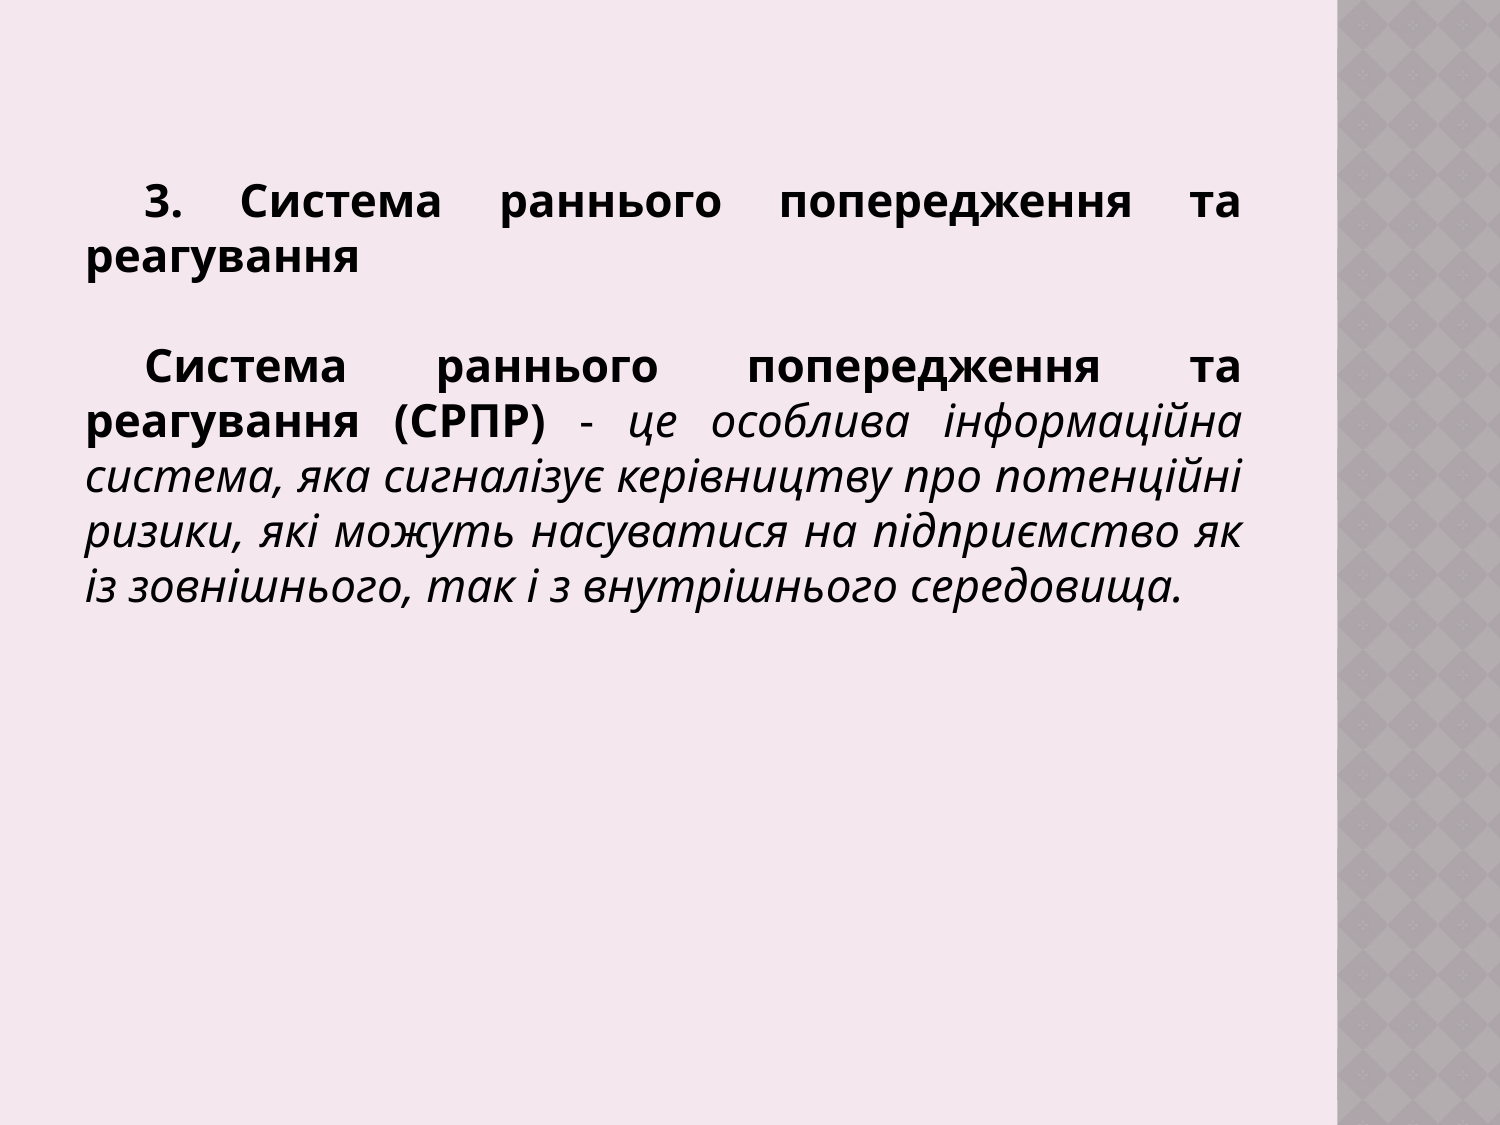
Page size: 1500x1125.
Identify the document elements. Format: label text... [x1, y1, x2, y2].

list 3. Система раннього попередження та реагування Система раннього попередження та реагування (СРПР) - це особлива інформаційна система, яка сигналізує керівництву про потенційні ризики, які можуть насуватися на підприємство як із зовнішнього, так і з внутрішнього середовища. [70, 164, 1258, 750]
